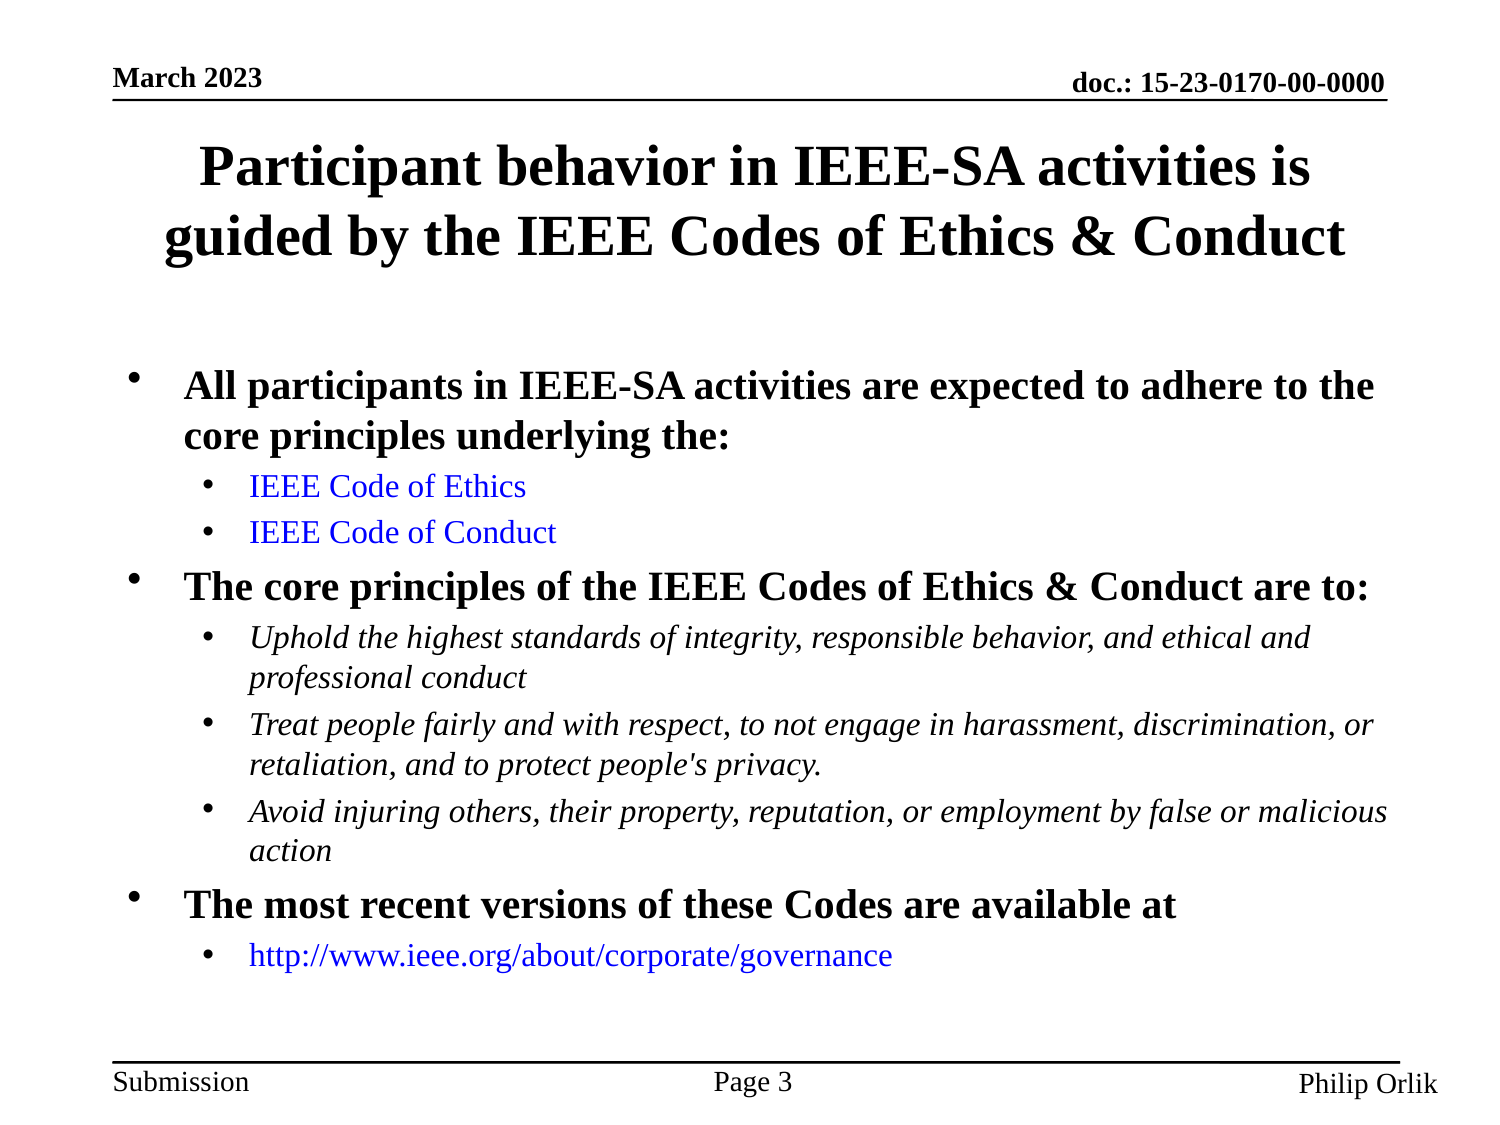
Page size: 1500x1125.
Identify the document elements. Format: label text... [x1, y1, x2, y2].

text_box All participants in IEEE-SA activities are expected to adhere to the core principles underlying the: IEEE Code of Ethics IEEE Code of Conduct The core principles of the IEEE Codes of Ethics & Conduct are to: Uphold the highest standards of integrity, responsible behavior, and ethical and professional conduct Treat people fairly and with respect, to not engage in harassment, discrimination, or retaliation, and to protect people's privacy. Avoid injuring others, their property, reputation, or employment by false or malicious action The most recent versions of these Codes are available at http://www.ieee.org/about/corporate/governance [112, 349, 1424, 1025]
text_box Participant behavior in IEEE-SA activities is guided by the IEEE Codes of Ethics & Conduct [100, 109, 1412, 285]
